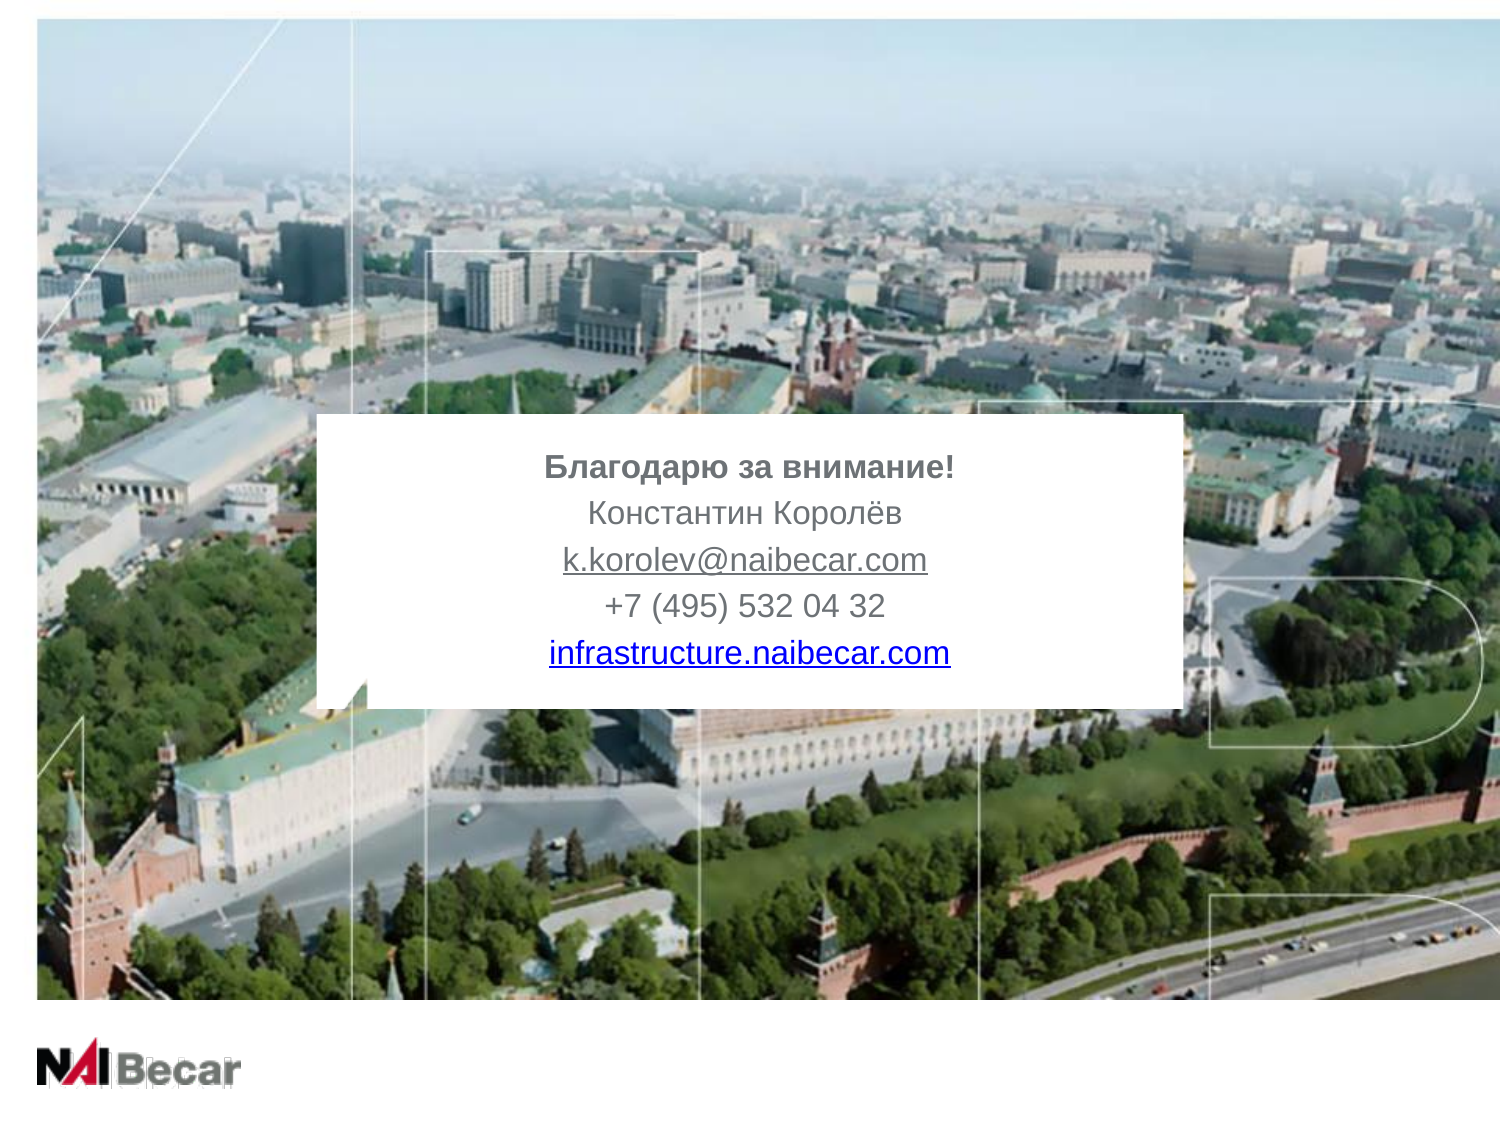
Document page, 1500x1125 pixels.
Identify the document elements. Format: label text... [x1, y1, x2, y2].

list Благодарю за внимание! Константин Королёв k.korolev@naibecar.com +7 (495) 532 04 32 infrastructure.naibecar.com [337, 437, 1163, 700]
picture [37, 1037, 241, 1085]
picture [0, 0, 1500, 1000]
